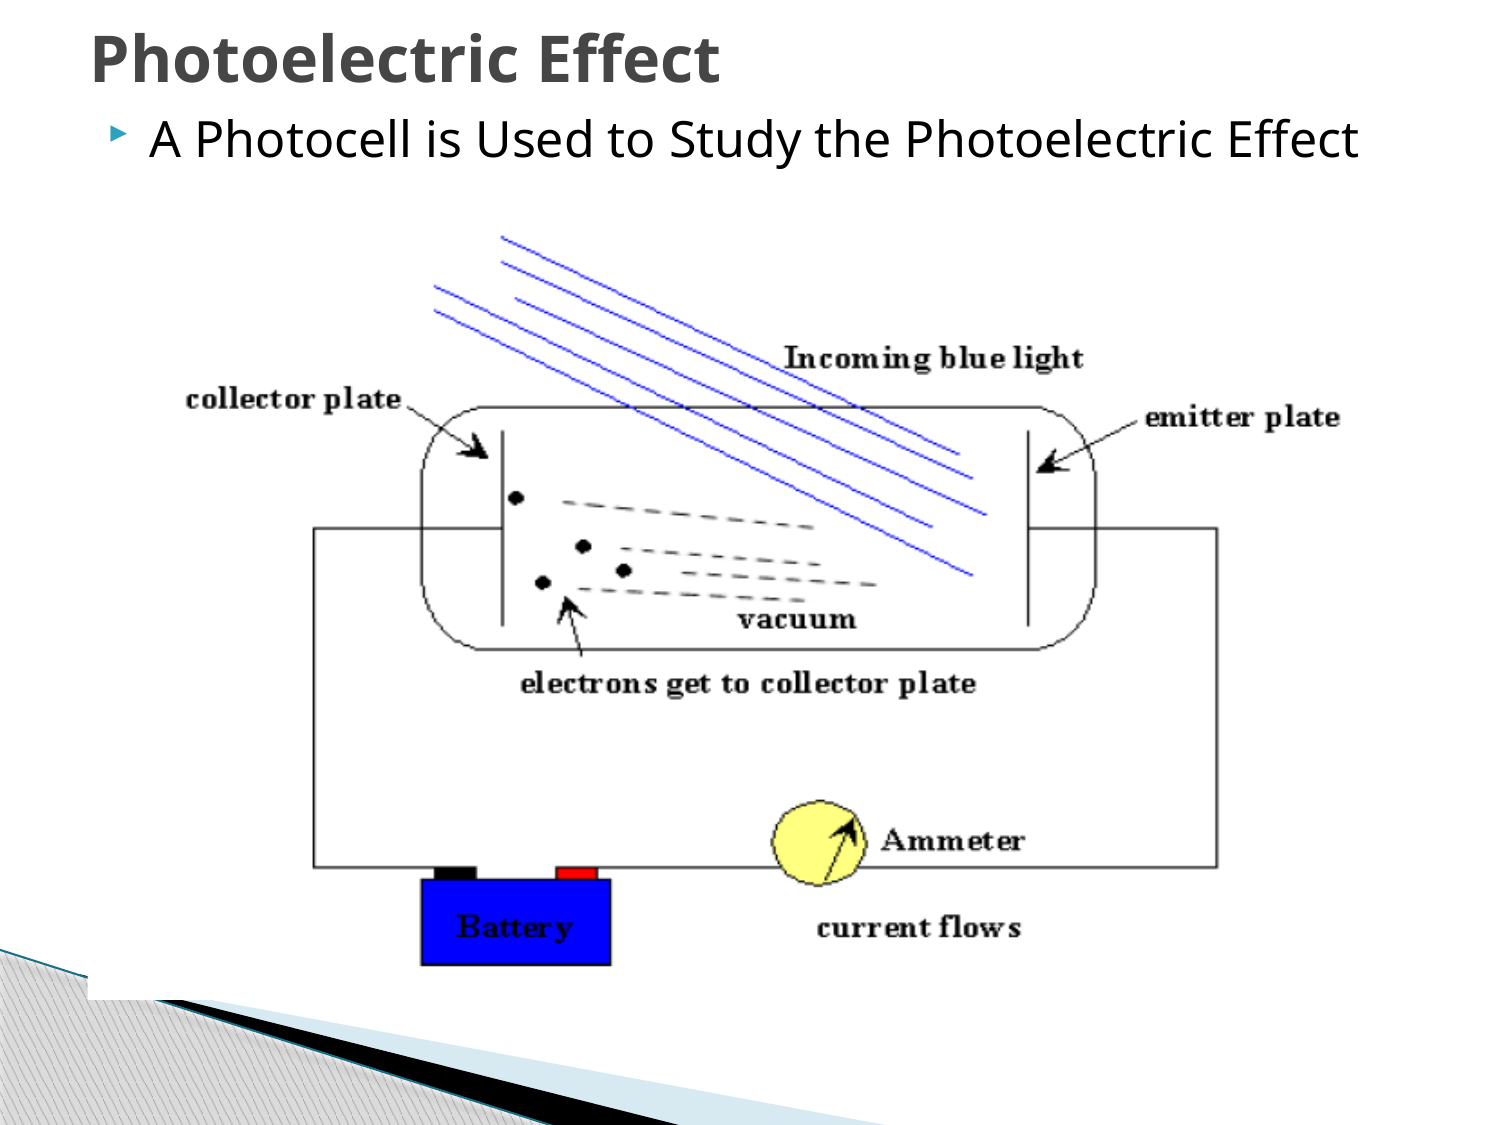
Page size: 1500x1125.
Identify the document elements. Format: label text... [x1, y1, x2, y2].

picture [87, 199, 1401, 1001]
title Photoelectric Effect [75, 0, 1425, 113]
list A Photocell is Used to Study the Photoelectric Effect [75, 113, 1425, 1005]
